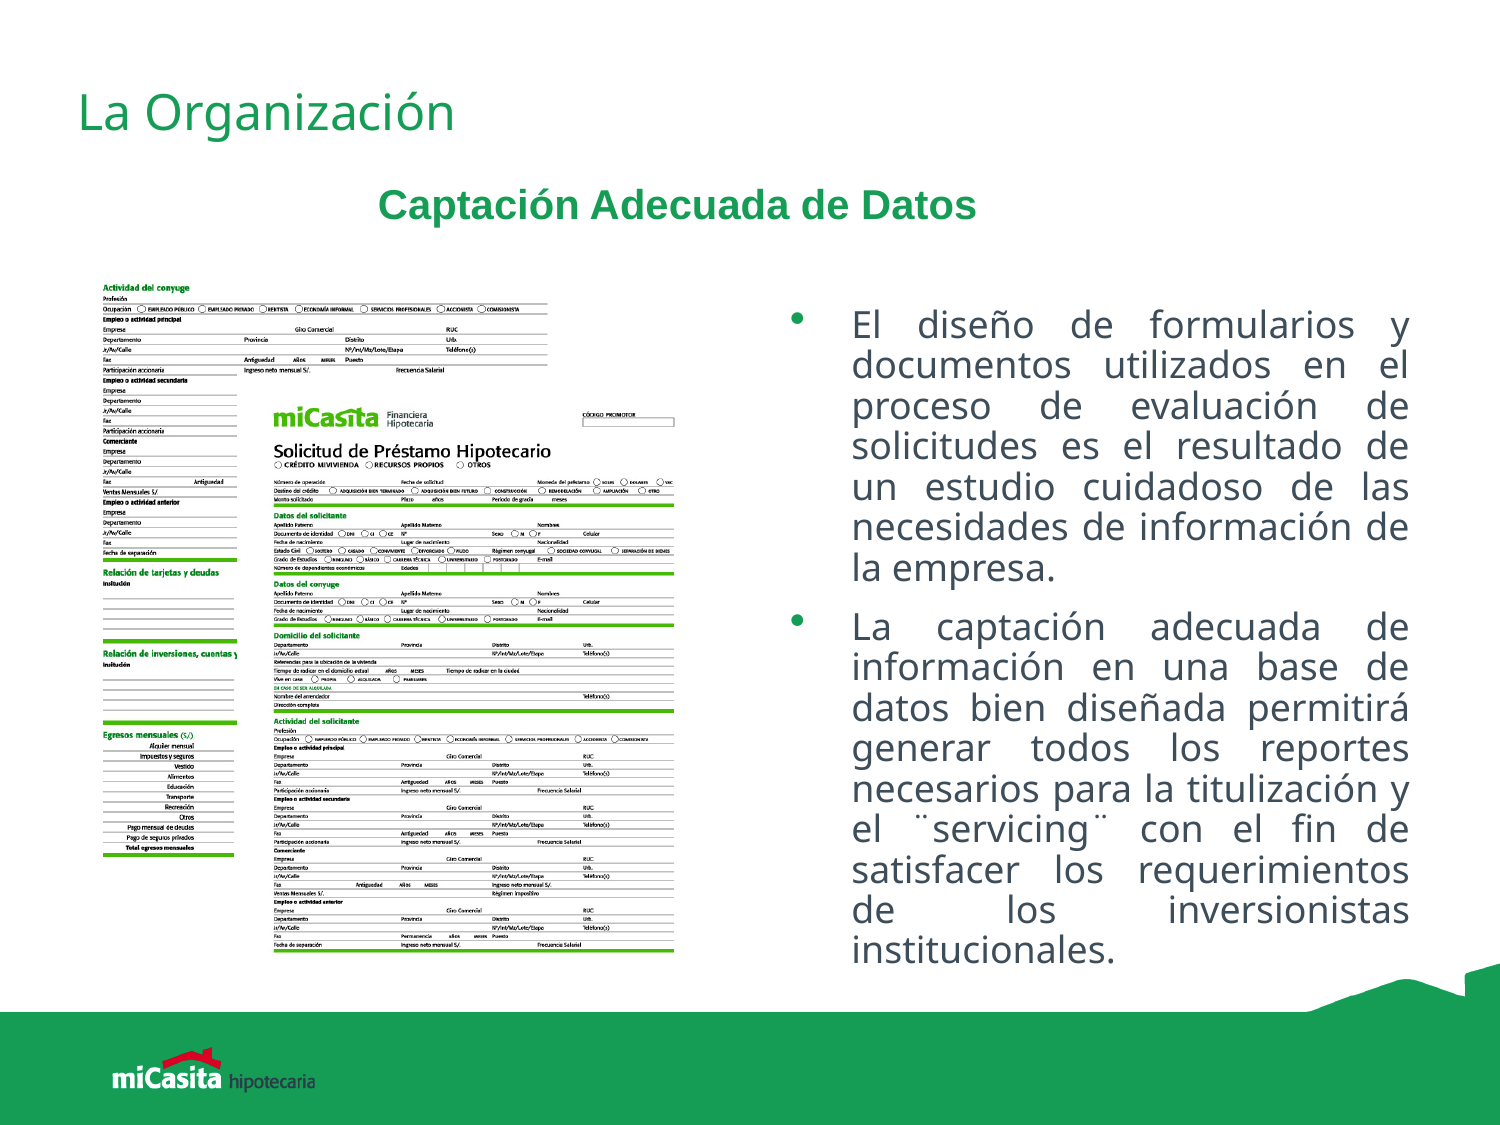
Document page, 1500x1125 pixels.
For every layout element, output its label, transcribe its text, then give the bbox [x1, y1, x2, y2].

text_box El diseño de formularios y documentos utilizados en el proceso de evaluación de solicitudes es el resultado de un estudio cuidadoso de las necesidades de información de la empresa. La captación adecuada de información en una base de datos bien diseñada permitirá generar todos los reportes necesarios para la titulización y el ¨servicing¨ con el fin de satisfacer los requerimientos de los inversionistas institucionales. [774, 249, 1425, 688]
title La Organización [62, 74, 1388, 149]
text_box Captación Adecuada de Datos [363, 170, 993, 236]
picture [0, 262, 1500, 1125]
